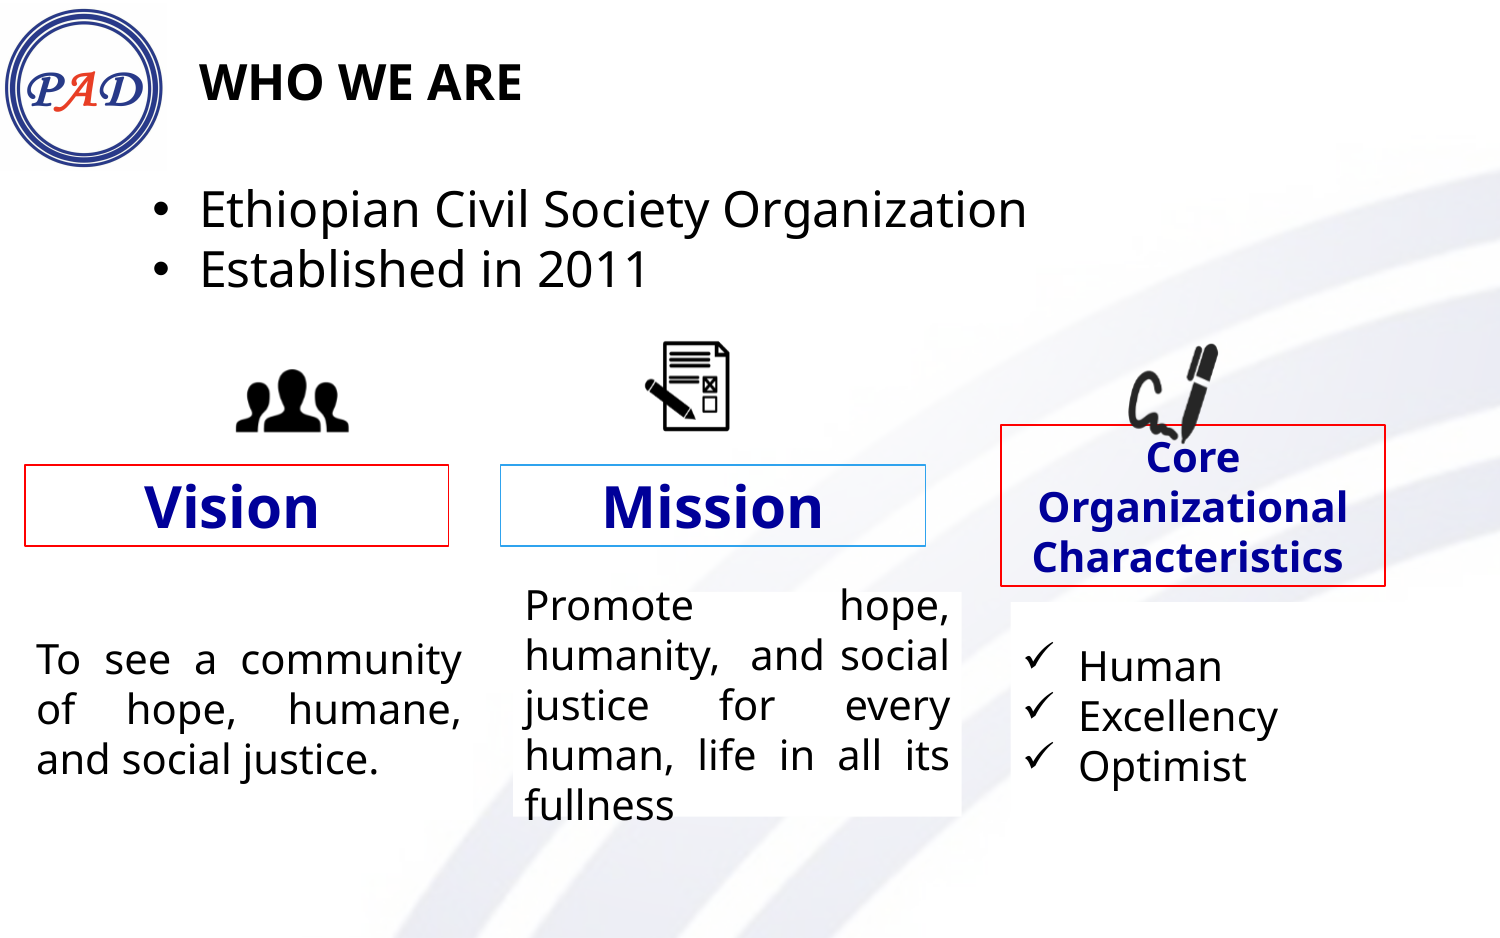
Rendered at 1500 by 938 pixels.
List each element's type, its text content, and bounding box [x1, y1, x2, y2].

text_box Ethiopian Civil Society Organization Established in 2011 [137, 170, 1121, 306]
title WHO WE ARE [172, 28, 604, 119]
text_box Vision [24, 464, 449, 547]
text_box Promote hope, humanity, and social justice for every human, life in all its fullness [512, 590, 963, 818]
text_box To see a community of hope, humane, and social justice. [24, 594, 475, 821]
text_box Core Organizational Characteristics [1000, 424, 1386, 587]
text_box Human Excellency Optimist [1009, 601, 1413, 828]
picture [0, 0, 1500, 938]
text_box Mission [500, 464, 926, 547]
